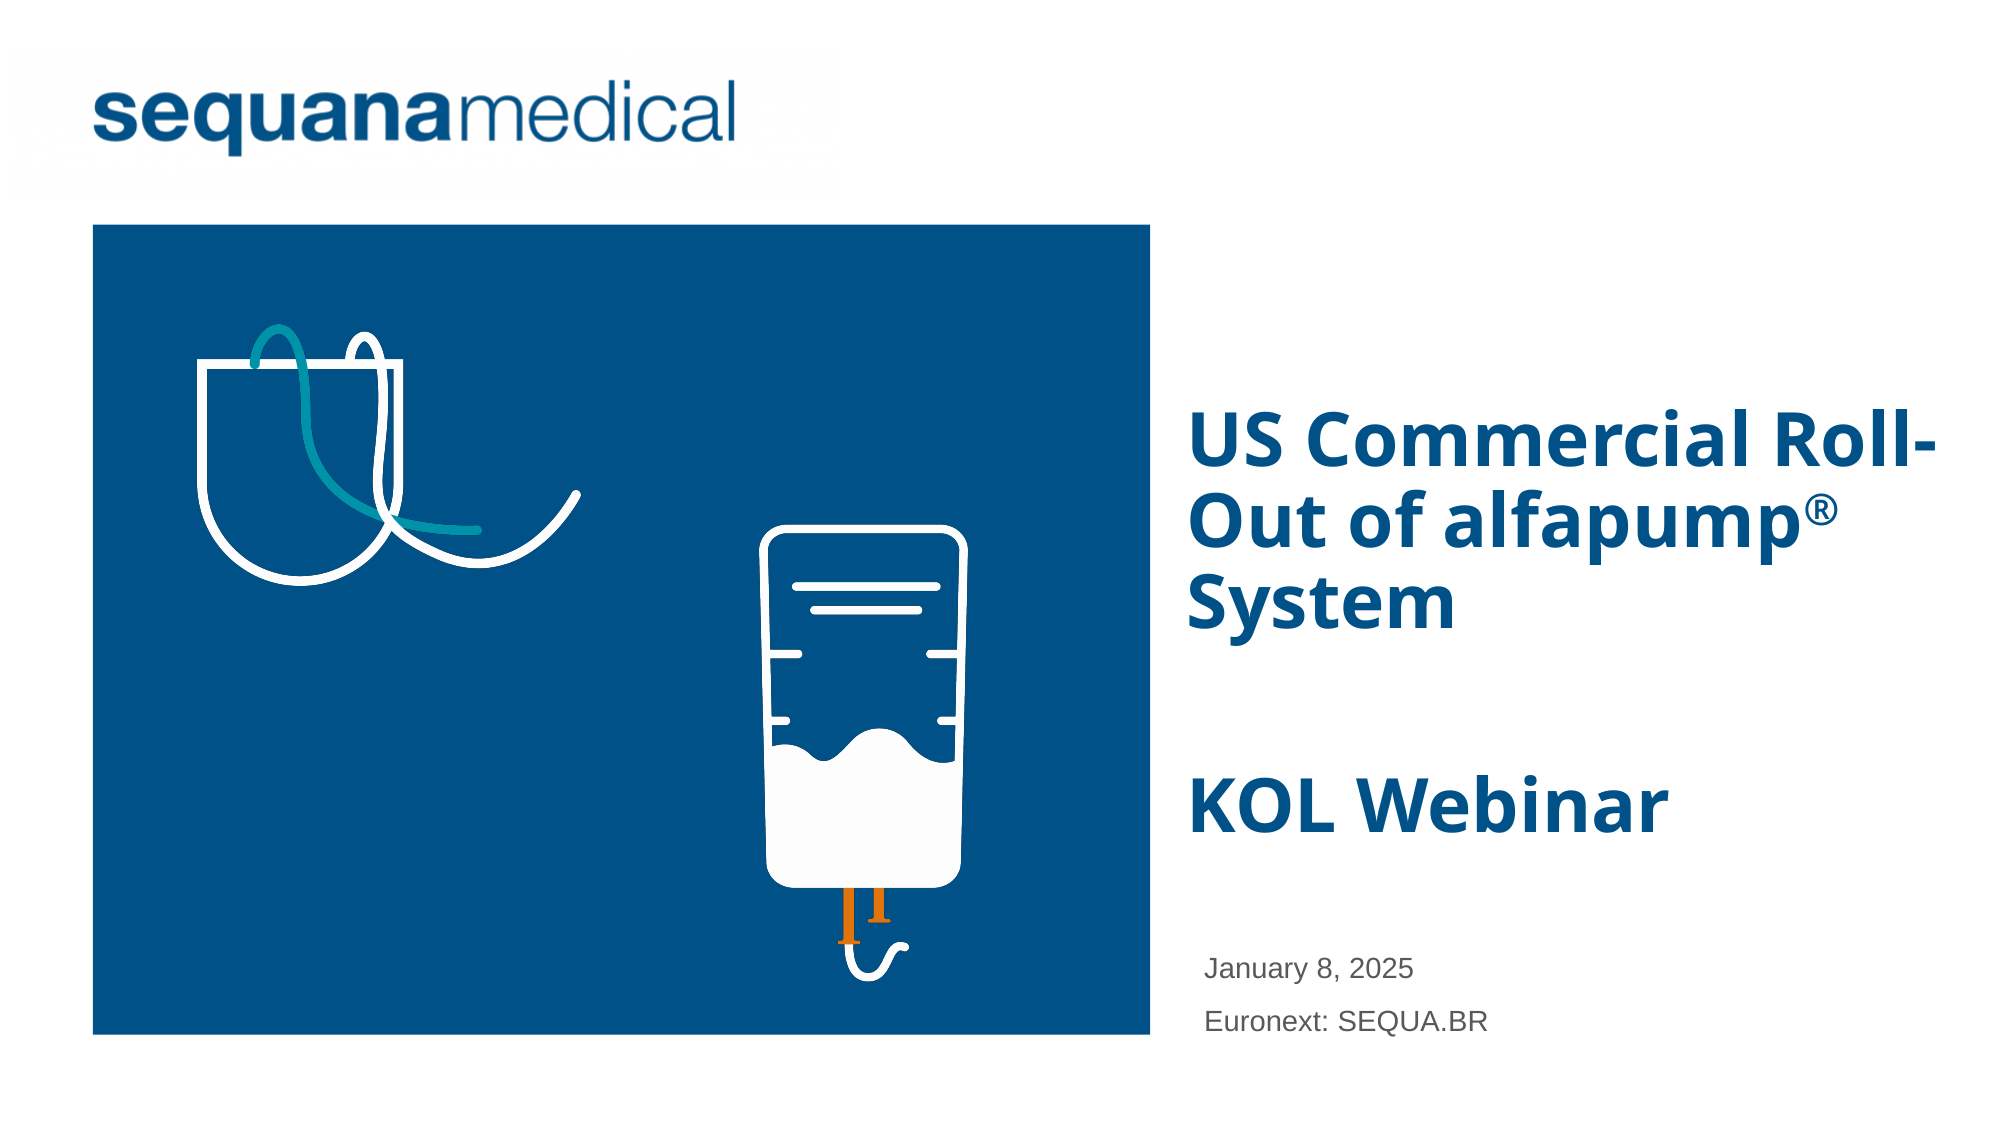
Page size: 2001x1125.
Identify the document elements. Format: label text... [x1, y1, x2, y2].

picture [197, 324, 581, 586]
picture [759, 524, 968, 982]
list US Commercial Roll-Out of alfapump® System KOL Webinar [1171, 225, 1983, 856]
list January 8, 2025 Euronext: SEQUA.BR [1189, 946, 1812, 1019]
picture [10, 22, 839, 199]
